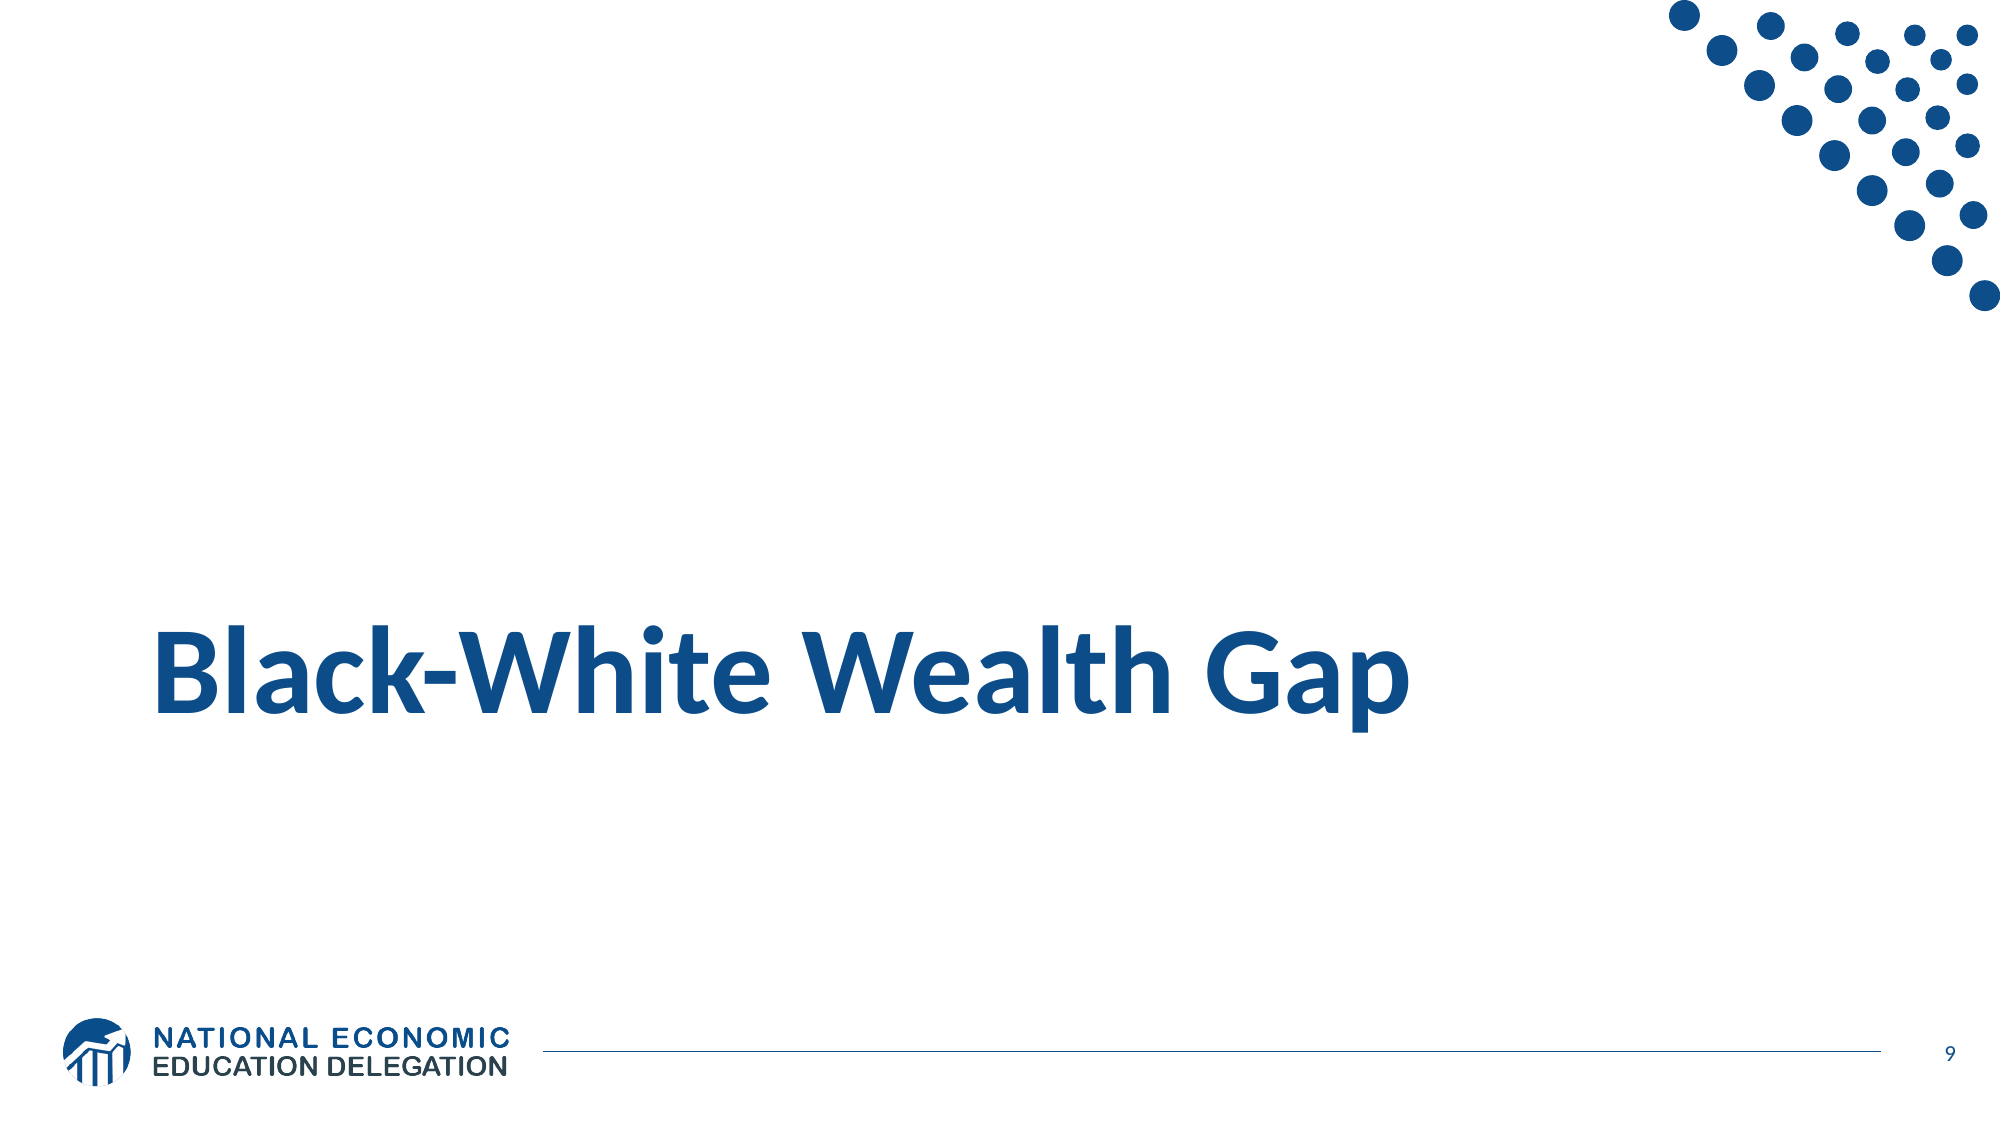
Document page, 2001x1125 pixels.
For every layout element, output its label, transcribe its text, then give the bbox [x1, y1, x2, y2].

slide_number 9 [1521, 1022, 1972, 1082]
title Black-White Wealth Gap [136, 280, 1862, 749]
picture [55, 1013, 520, 1091]
